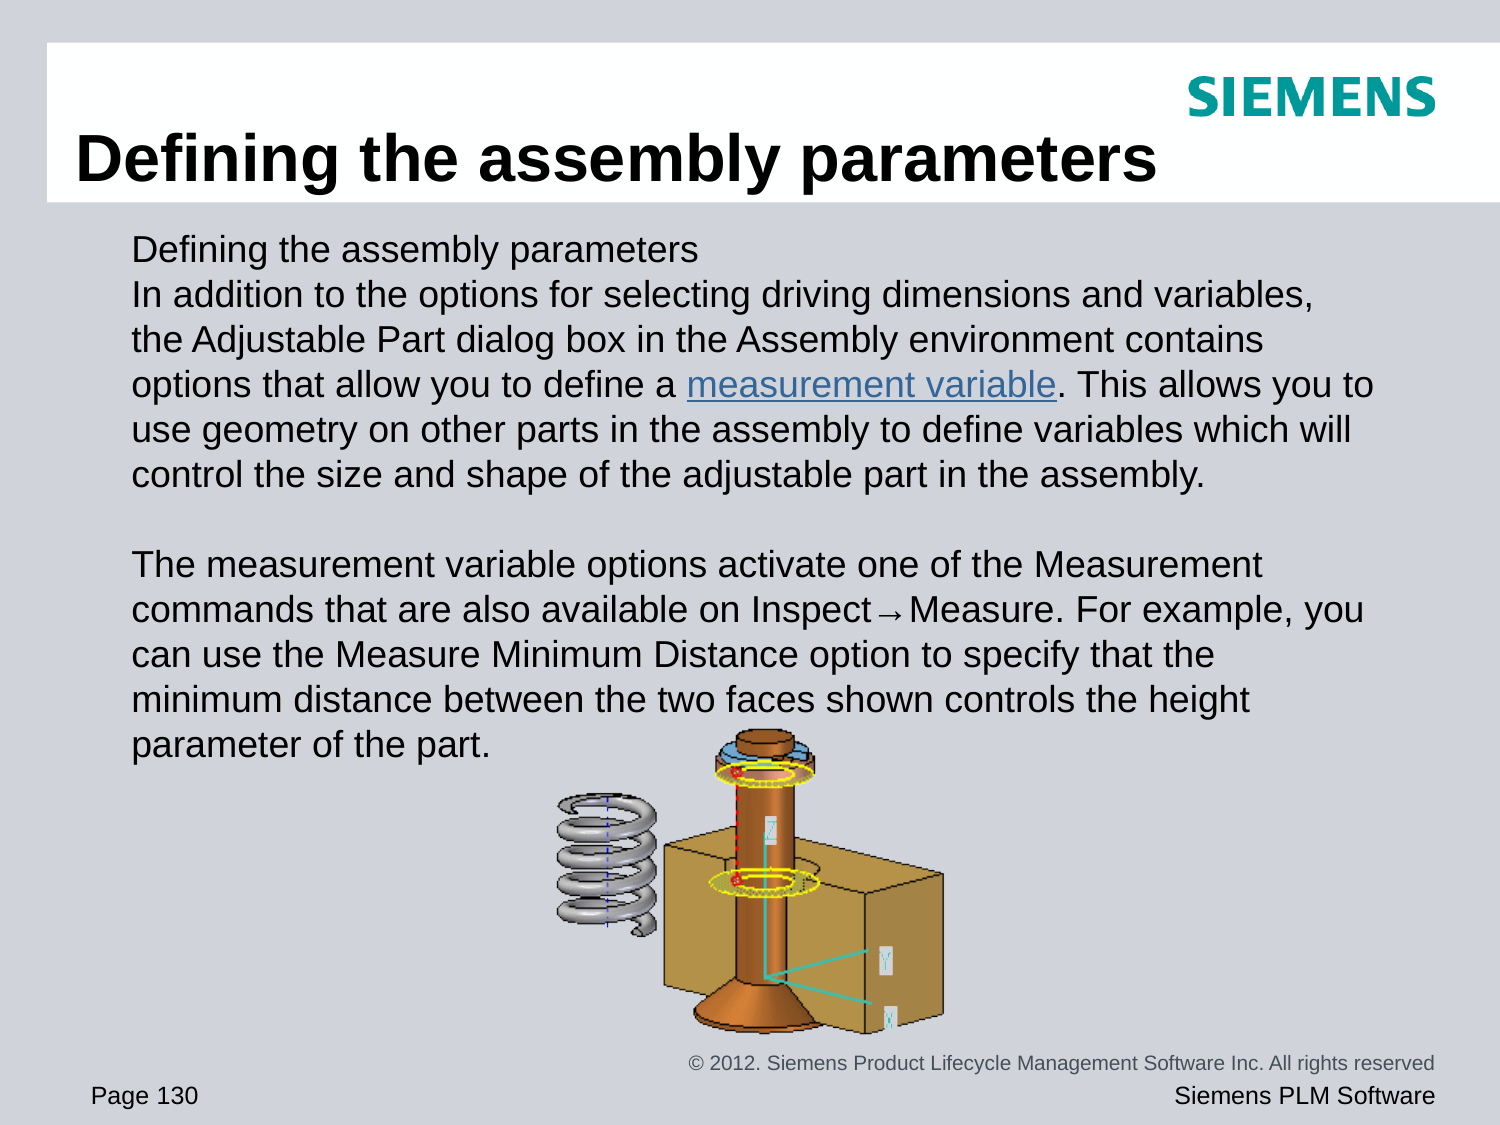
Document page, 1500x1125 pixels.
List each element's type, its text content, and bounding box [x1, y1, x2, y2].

title Defining the assembly parameters [74, 62, 1188, 196]
text_box [87, 662, 1388, 838]
list Defining the assembly parameters In addition to the options for selecting driving dimensions and variables, the Adjustable Part dialog box in the Assembly environment contains options that allow you to define a measurement variable. This allows you to use geometry on other parts in the assembly to define variables which will control the size and shape of the adjustable part in the assembly. The measurement variable options activate one of the Measurement commands that are also available on Inspect→Measure. For example, you can use the Measure Minimum Distance option to specify that the minimum distance between the two faces shown controls the height parameter of the part. [74, 224, 1376, 401]
picture [549, 724, 946, 1038]
picture [1188, 69, 1444, 123]
